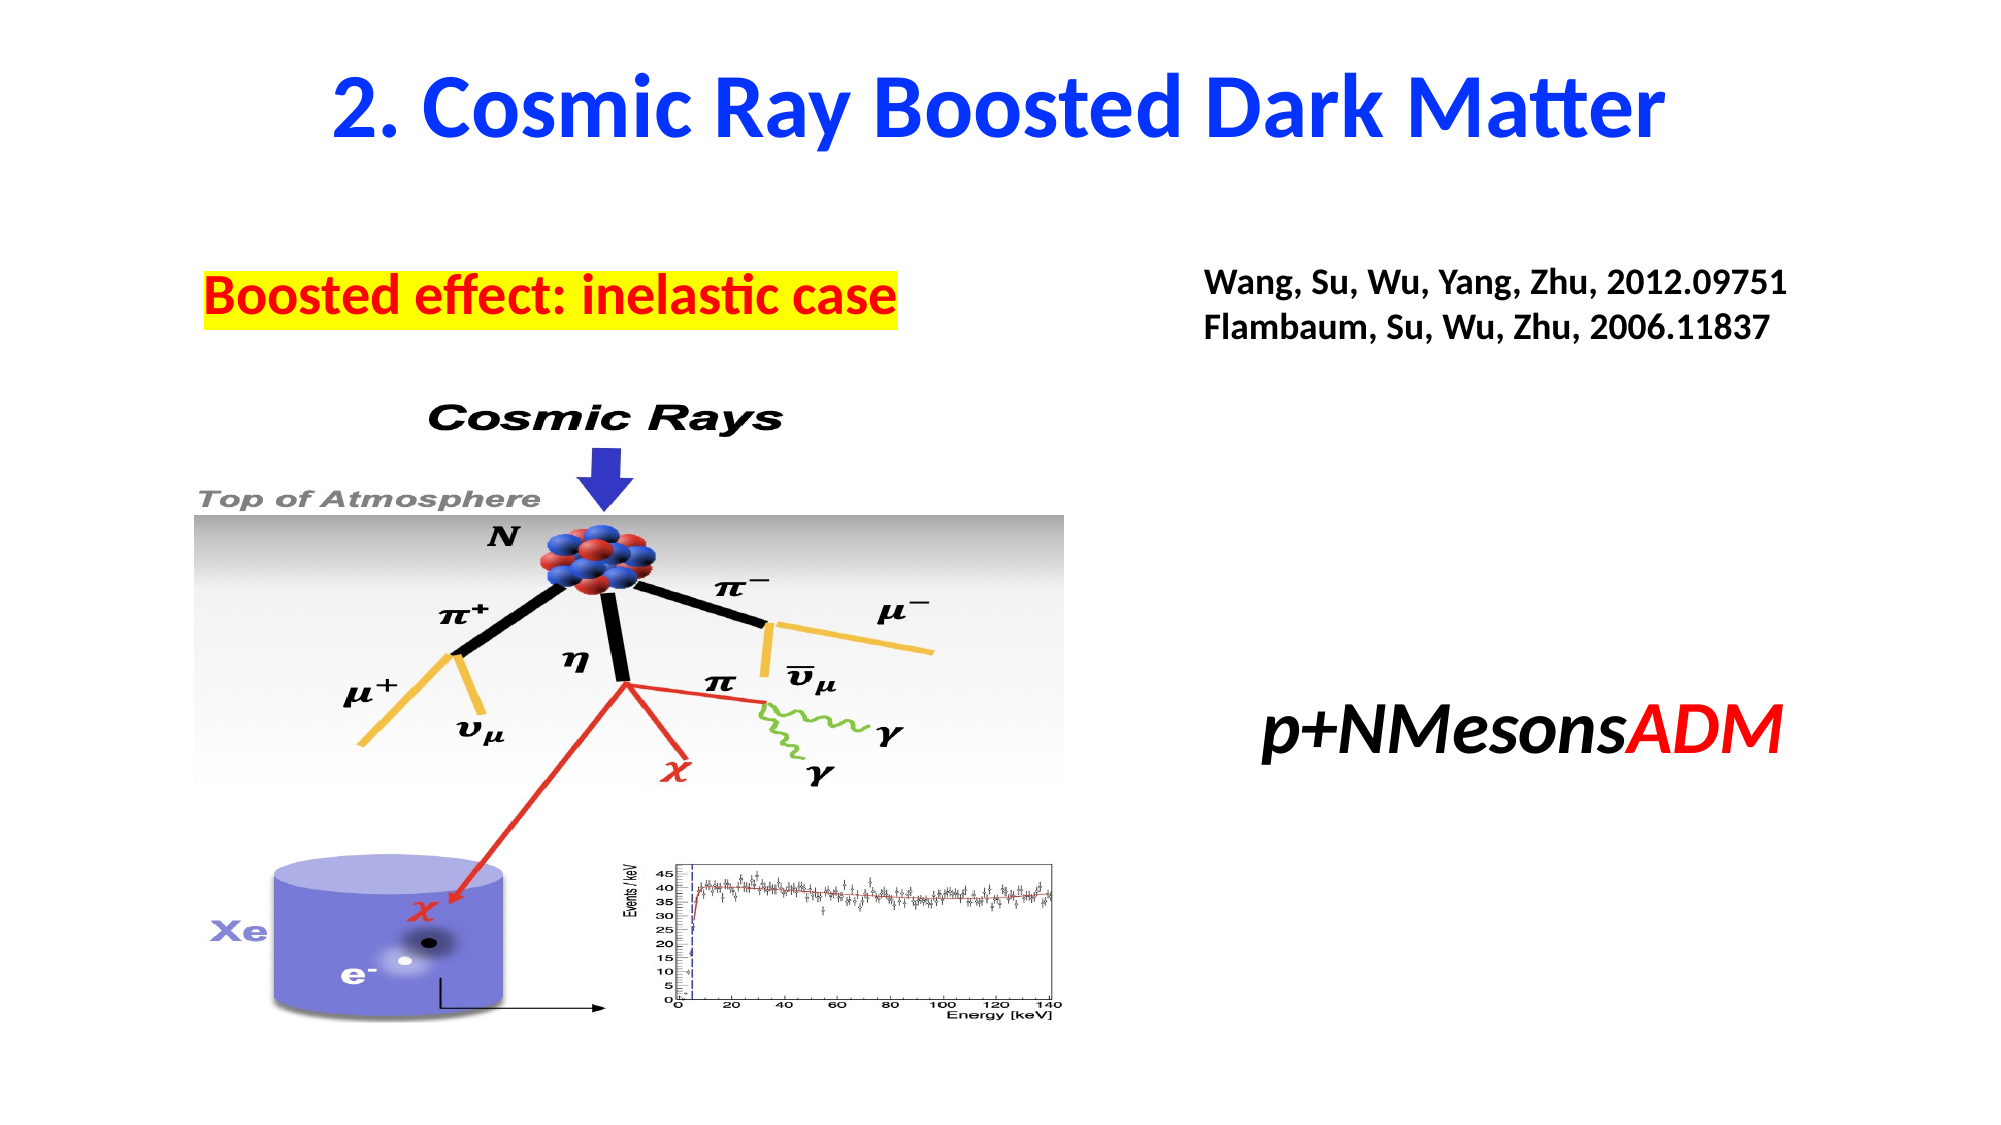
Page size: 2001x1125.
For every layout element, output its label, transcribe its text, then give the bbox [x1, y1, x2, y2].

text_box Wang, Su, Wu, Yang, Zhu, 2012.09751 Flambaum, Su, Wu, Zhu, 2006.11837 [1189, 249, 1810, 354]
title 2. Cosmic Ray Boosted Dark Matter [137, 0, 1863, 217]
picture [183, 401, 1072, 1023]
text_box Boosted effect: inelastic case [188, 249, 914, 334]
